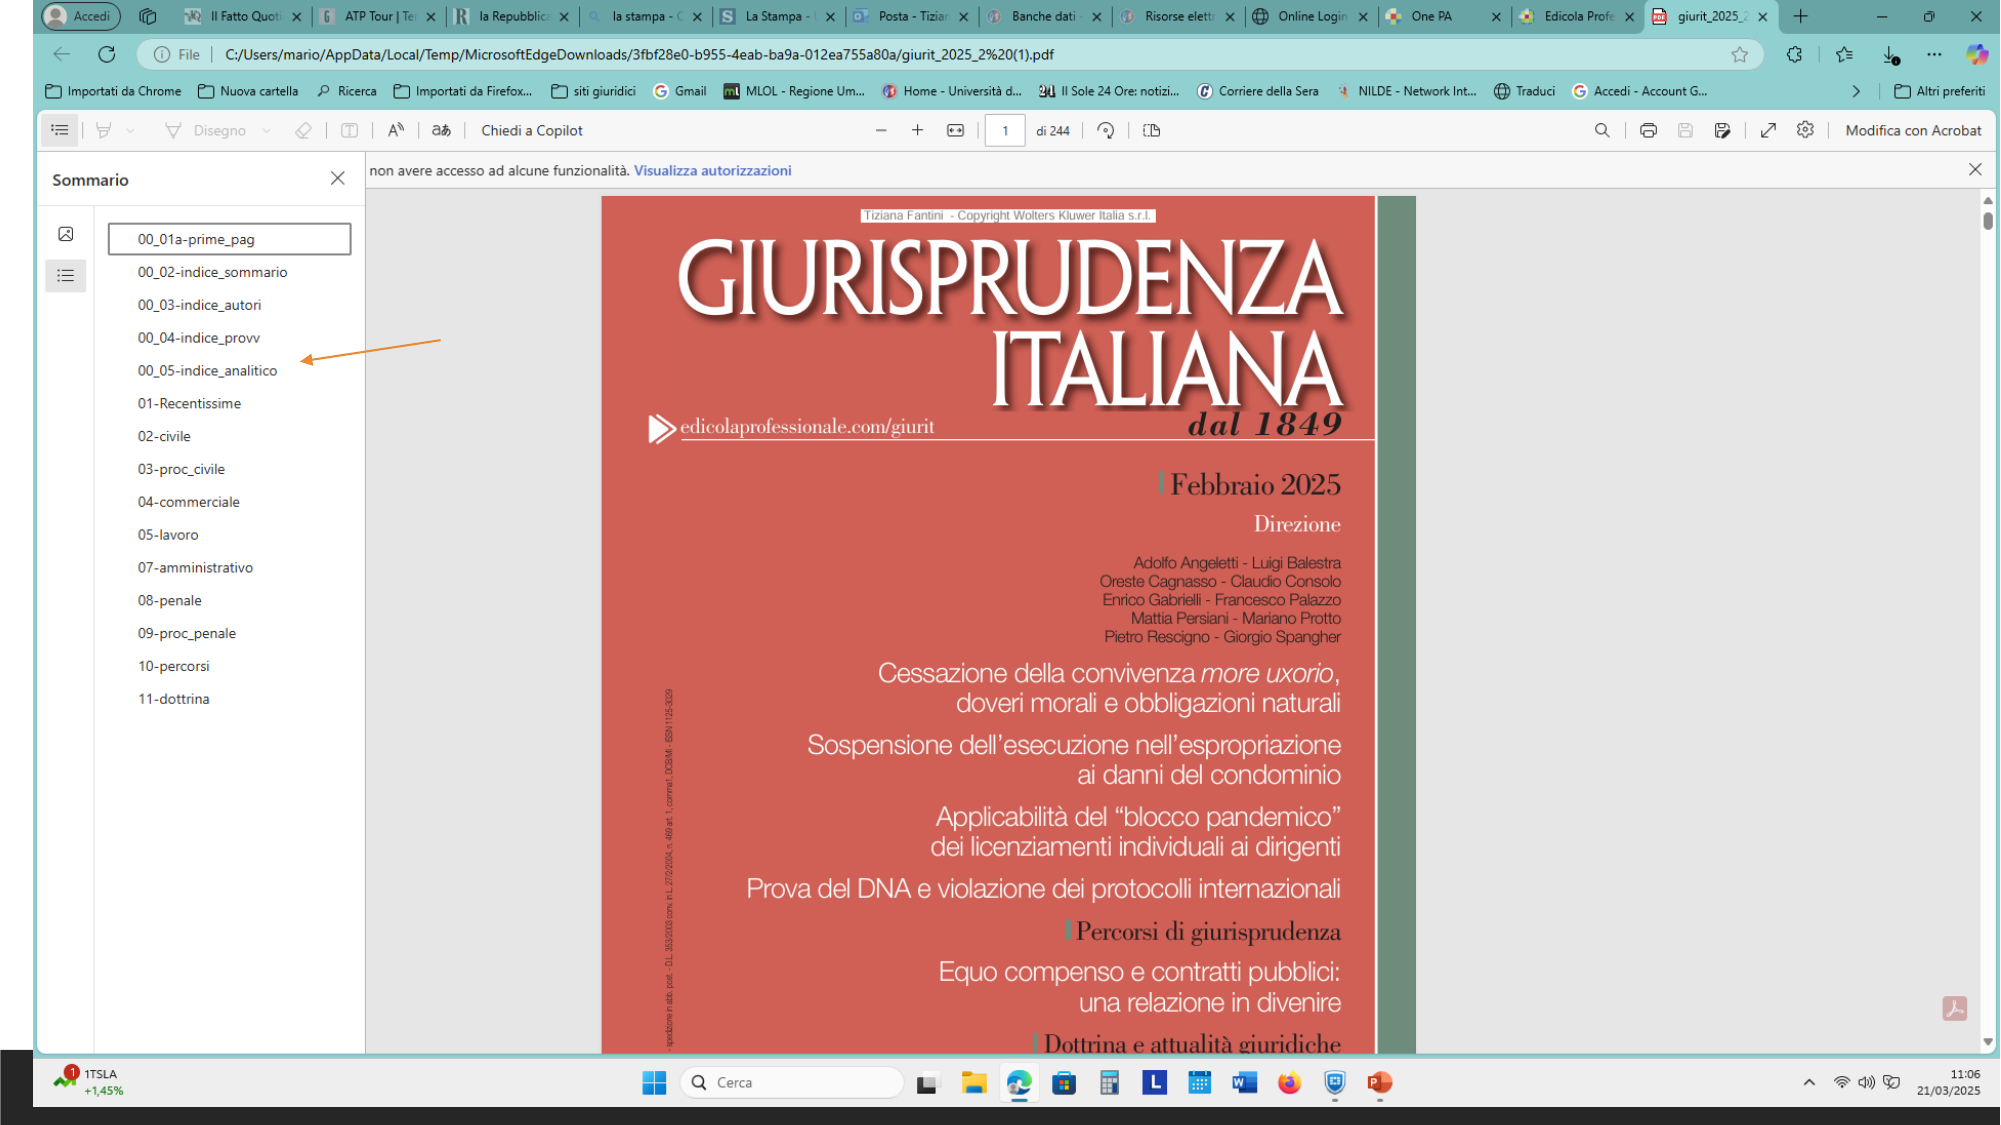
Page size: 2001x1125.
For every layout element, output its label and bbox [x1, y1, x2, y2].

picture [32, 0, 2000, 1107]
text_box [299, 339, 442, 363]
